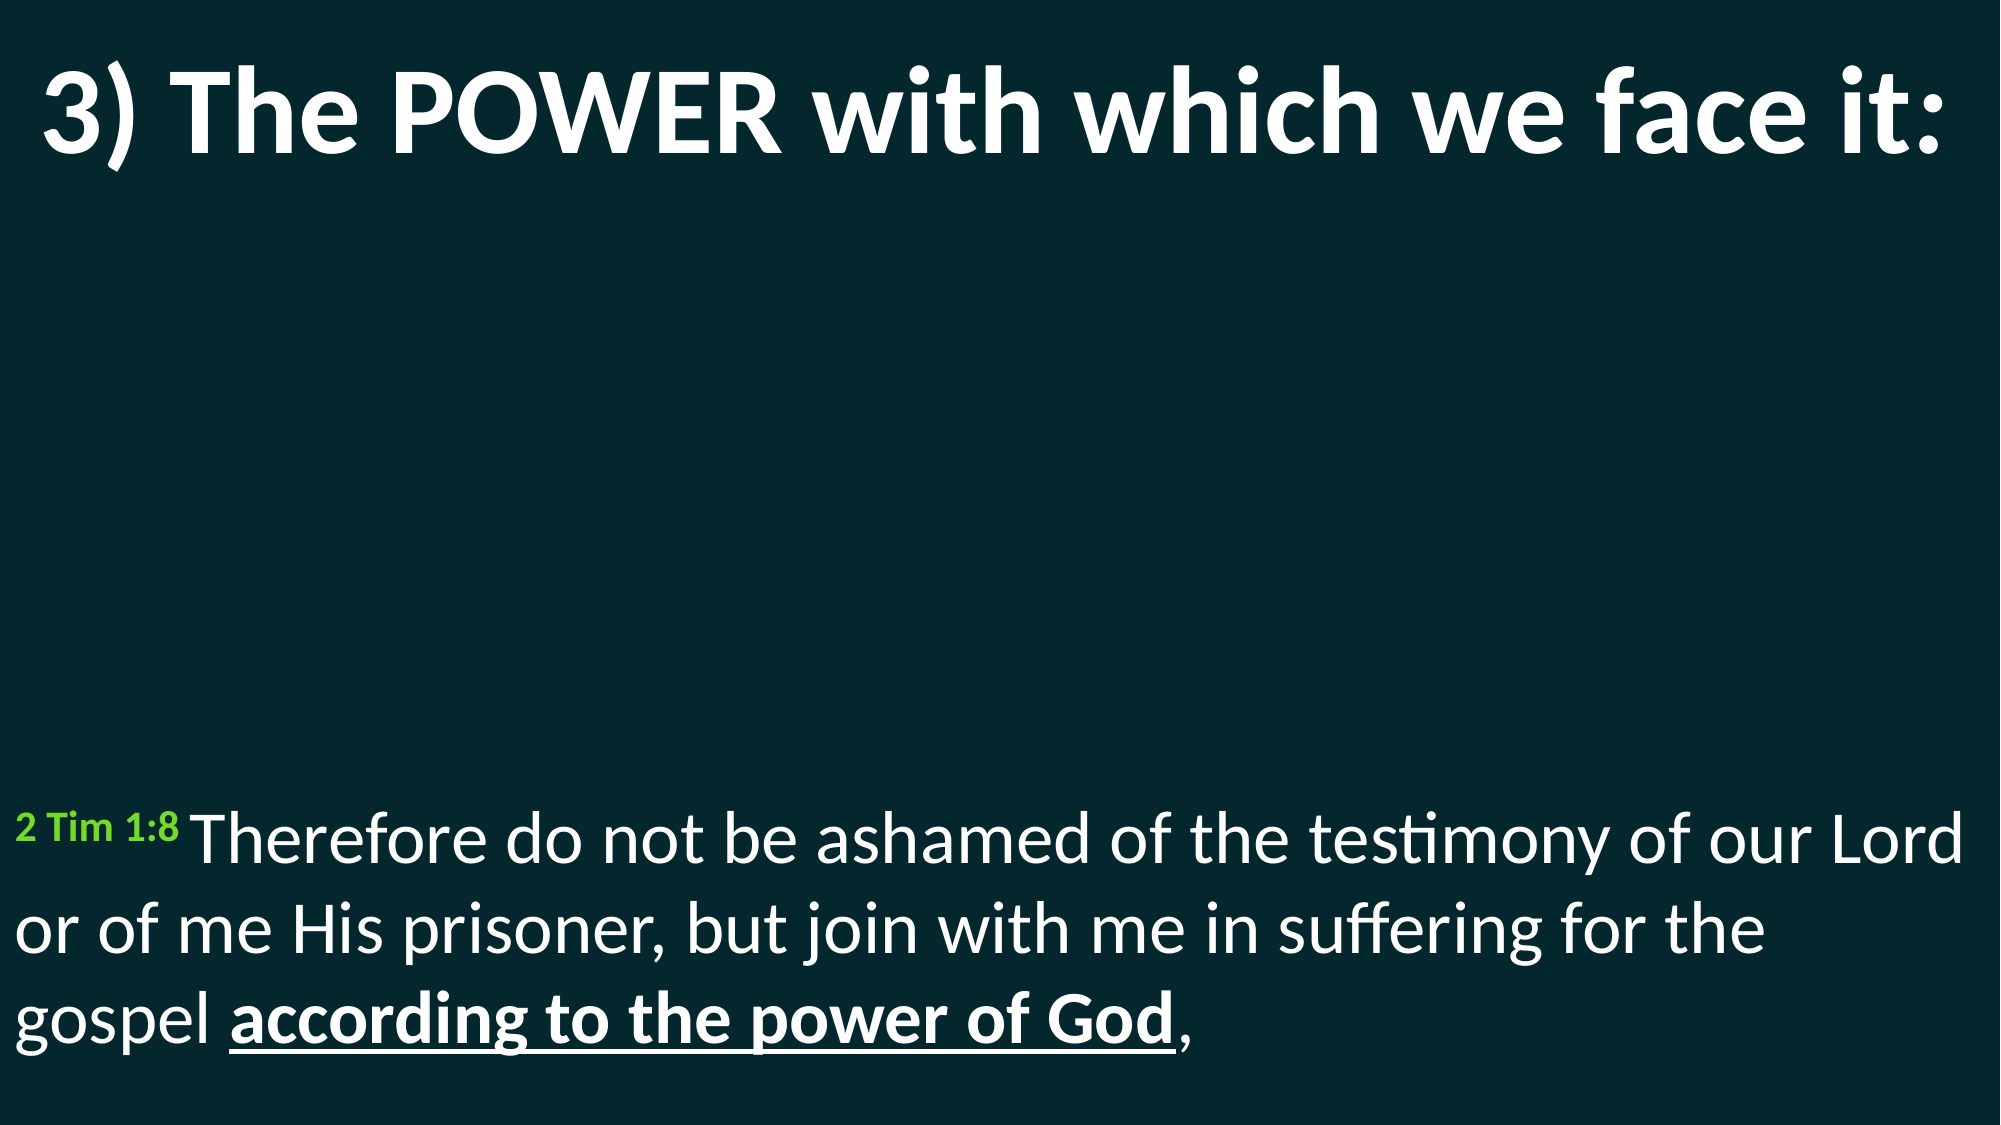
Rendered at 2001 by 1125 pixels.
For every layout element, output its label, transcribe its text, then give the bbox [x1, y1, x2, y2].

text_box 2 Tim 1:8 Therefore do not be ashamed of the testimony of our Lord or of me His prisoner, but join with me in suffering for the gospel according to the power of God, [0, 722, 2000, 1125]
text_box 3) The POWER with which we face it: [13, 20, 1974, 186]
